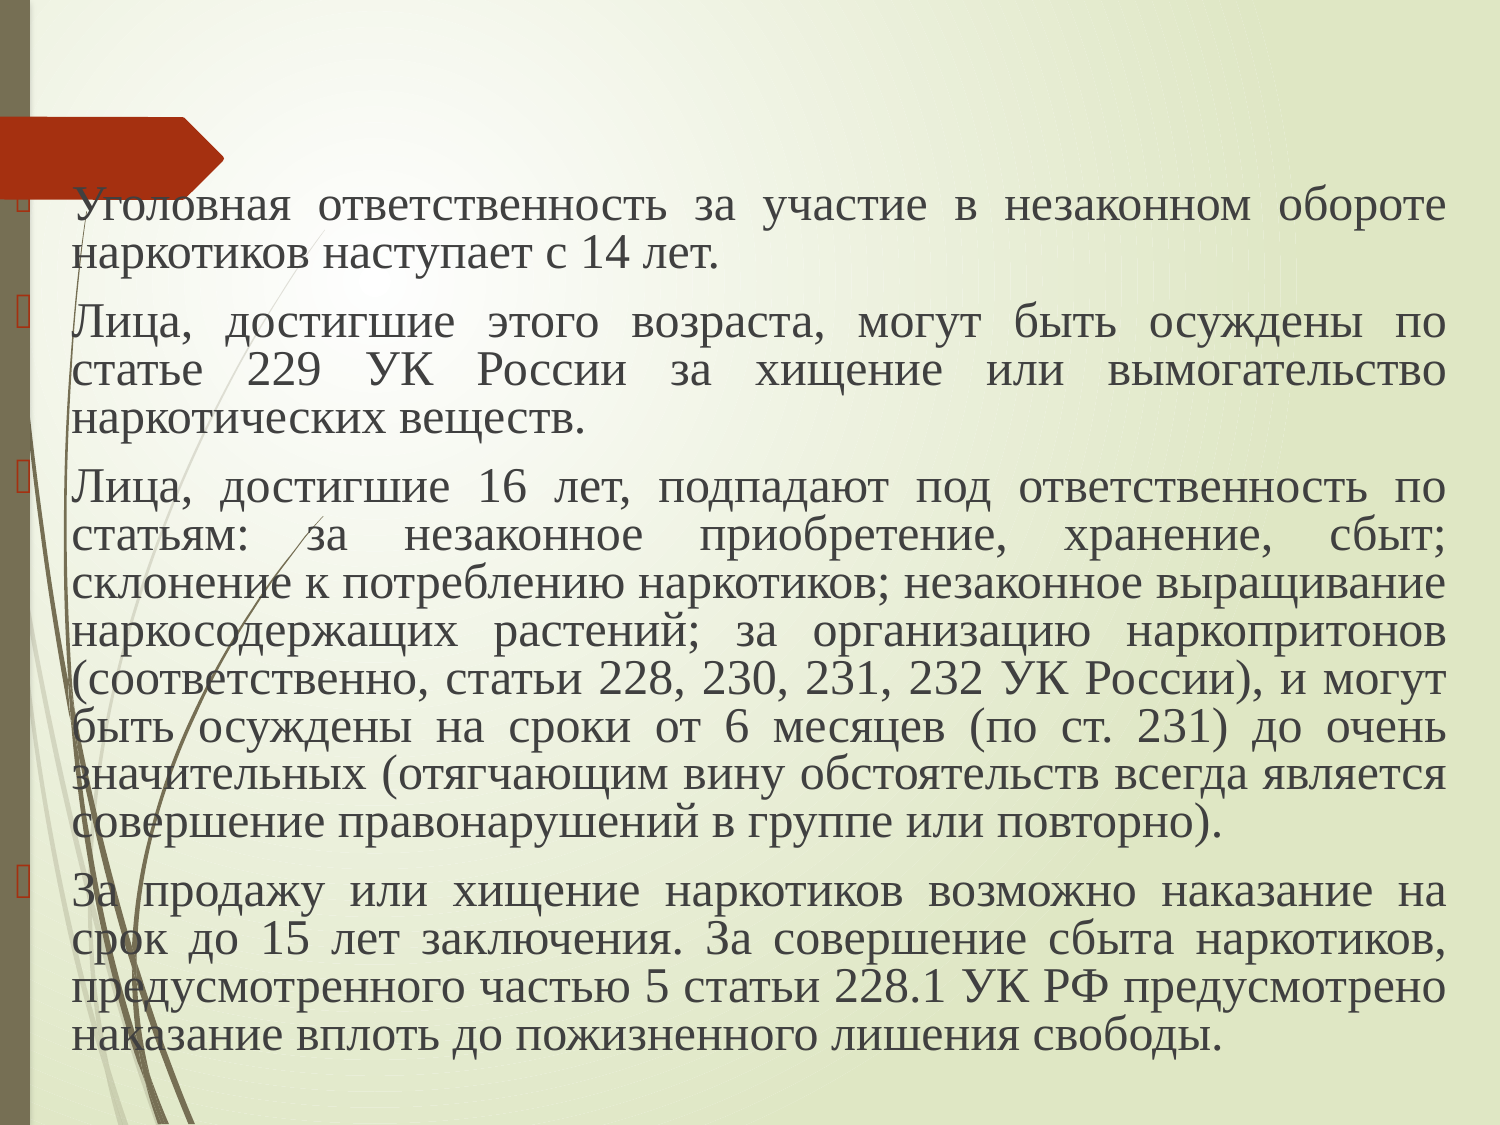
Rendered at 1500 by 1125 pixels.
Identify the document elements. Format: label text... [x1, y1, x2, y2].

list Уголовная ответственность за участие в незаконном обороте наркотиков наступает с 14 лет. Лица, достигшие этого возраста, могут быть осуждены по статье 229 УК России за хищение или вымогательство наркотических веществ. Лица, достигшие 16 лет, подпадают под ответственность по статьям: за незаконное приобретение, хранение, сбыт; склонение к потреблению наркотиков; незаконное выращивание наркосодержащих растений; за организацию наркопритонов (соответственно, статьи 228, 230, 231, 232 УК России), и могут быть осуждены на сроки от 6 месяцев (по ст. 231) до очень значительных (отягчающим вину обстоятельств всегда является совершение правонарушений в группе или повторно). За продажу или хищение наркотиков возможно наказание на срок до 15 лет заключения. За совершение сбыта наркотиков, предусмотренного частью 5 статьи 228.1 УК РФ предусмотрено наказание вплоть до пожизненного лишения свободы. [0, 174, 1463, 1025]
